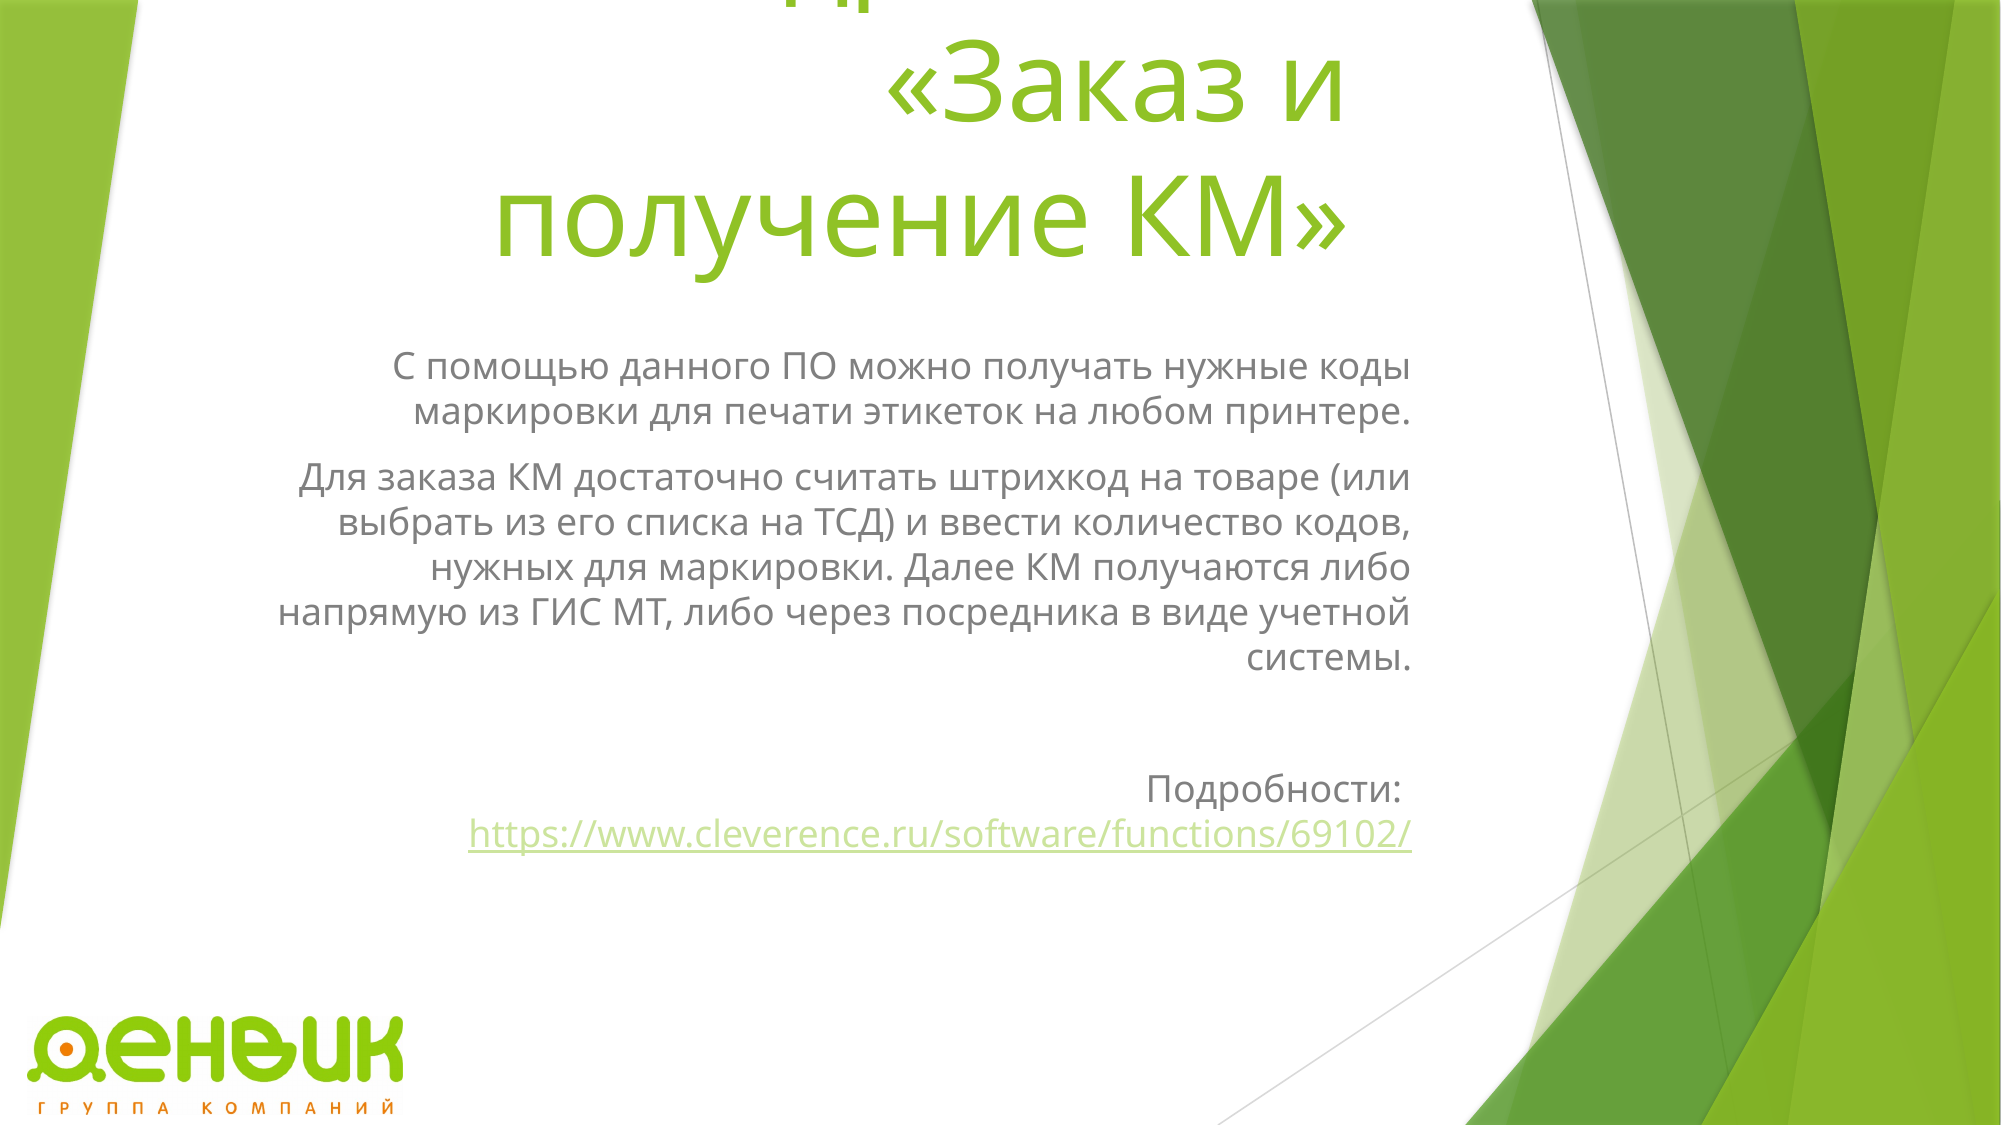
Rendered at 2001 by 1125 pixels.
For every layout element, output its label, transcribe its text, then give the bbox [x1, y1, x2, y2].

picture [26, 1016, 404, 1115]
subtitle С помощью данного ПО можно получать нужные коды маркировки для печати этикеток на любом принтере. Для заказа КМ достаточно считать штрихкод на товаре (или выбрать из его списка на ТСД) и ввести количество кодов, нужных для маркировки. Далее КМ получаются либо напрямую из ГИС МТ, либо через посредника в виде учетной системы. Подробности: https://www.cleverence.ru/software/functions/69102/ [247, 334, 1428, 923]
title Подробнее о «Заказ и получение КМ» [280, 118, 1366, 287]
